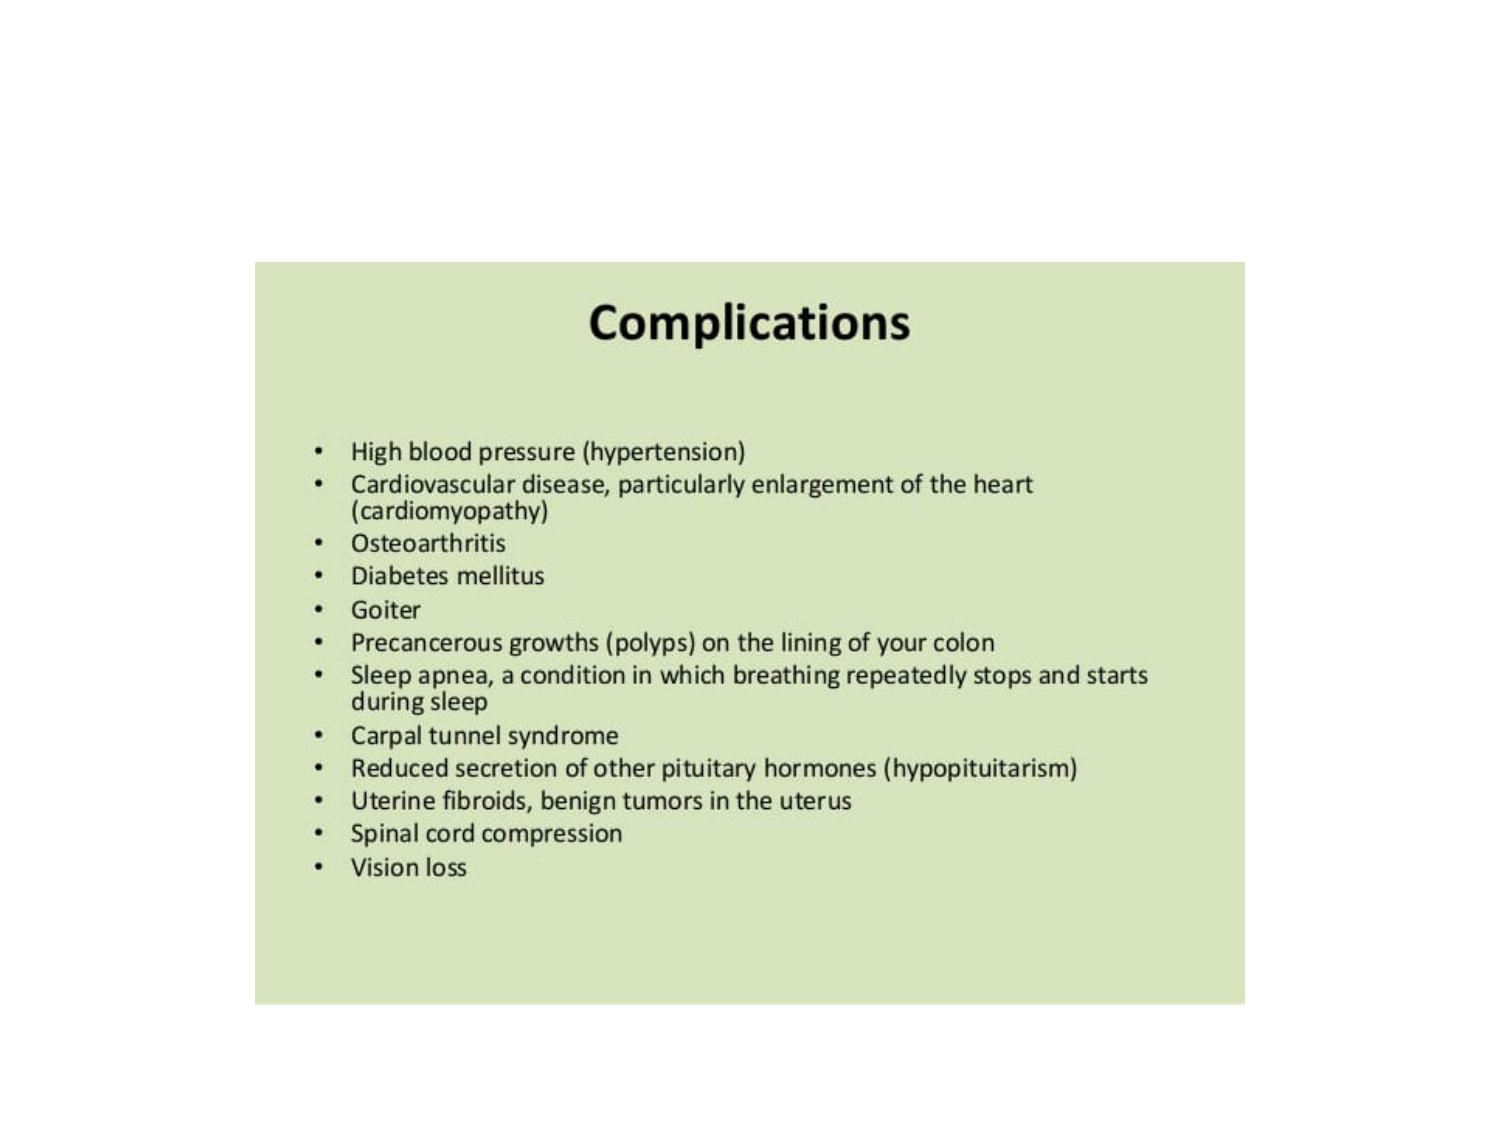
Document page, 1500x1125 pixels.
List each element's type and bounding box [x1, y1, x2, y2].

list [255, 262, 1245, 1006]
